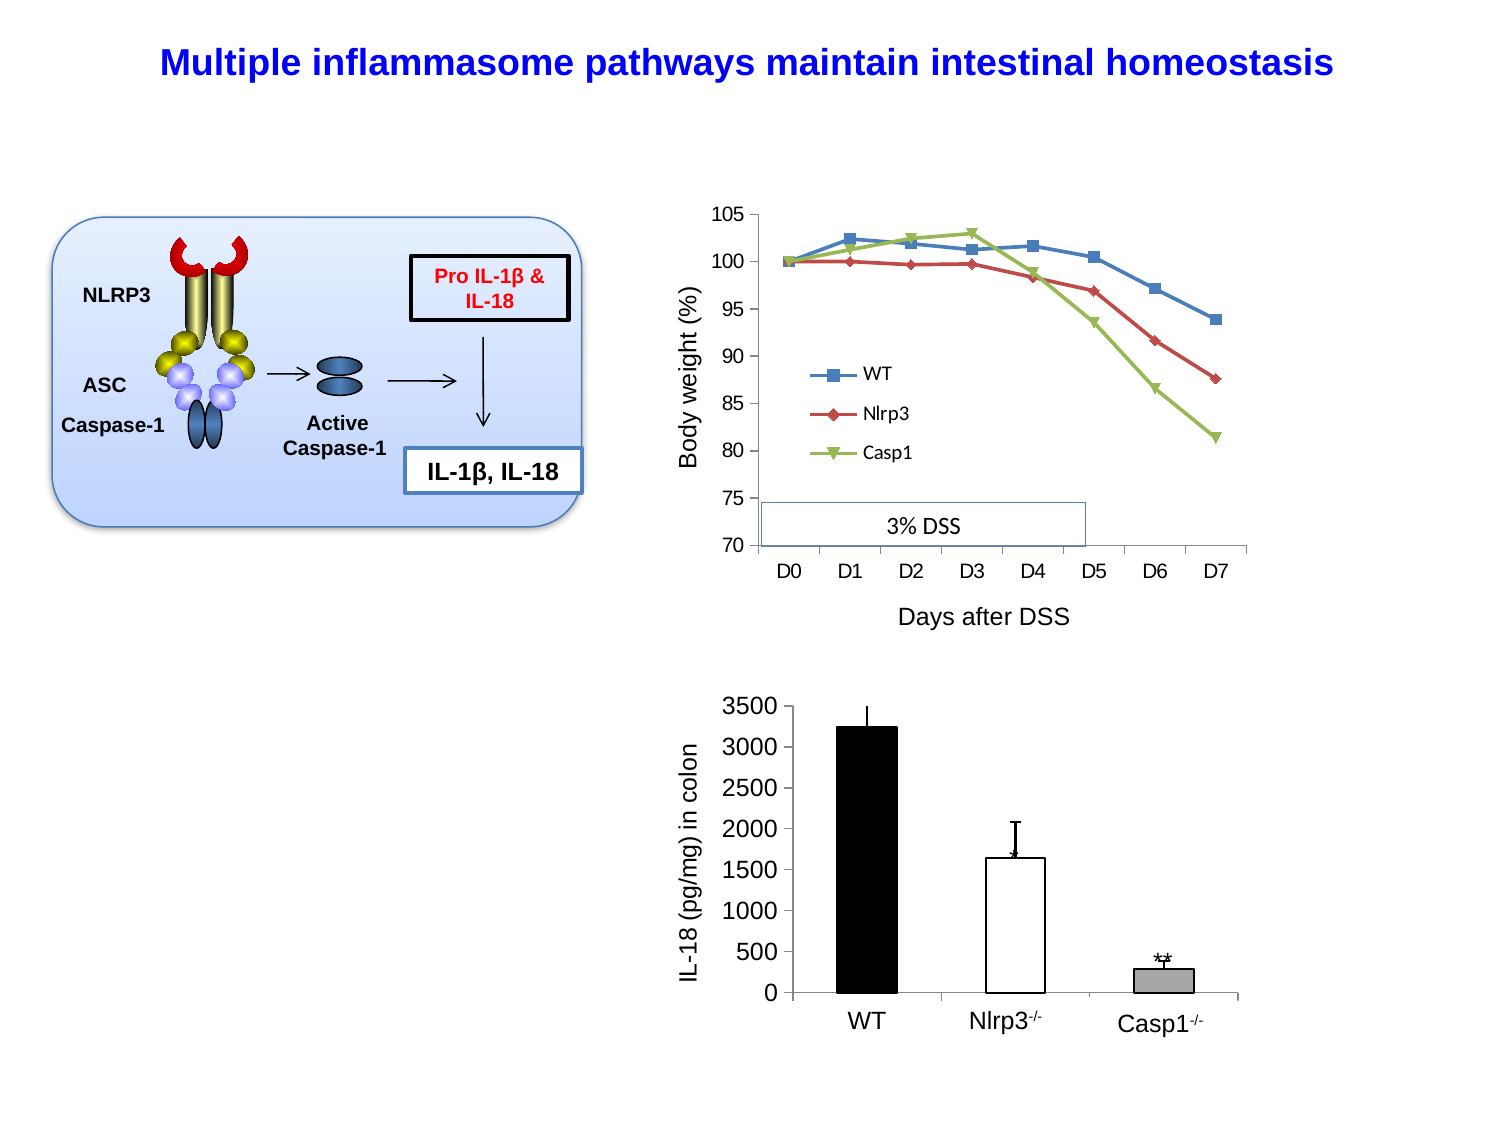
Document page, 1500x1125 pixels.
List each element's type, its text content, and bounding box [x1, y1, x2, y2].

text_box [663, 190, 1290, 635]
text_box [46, 216, 582, 528]
text_box Multiple inflammasome pathways maintain intestinal homeostasis [28, 31, 1467, 91]
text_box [629, 686, 1290, 1047]
